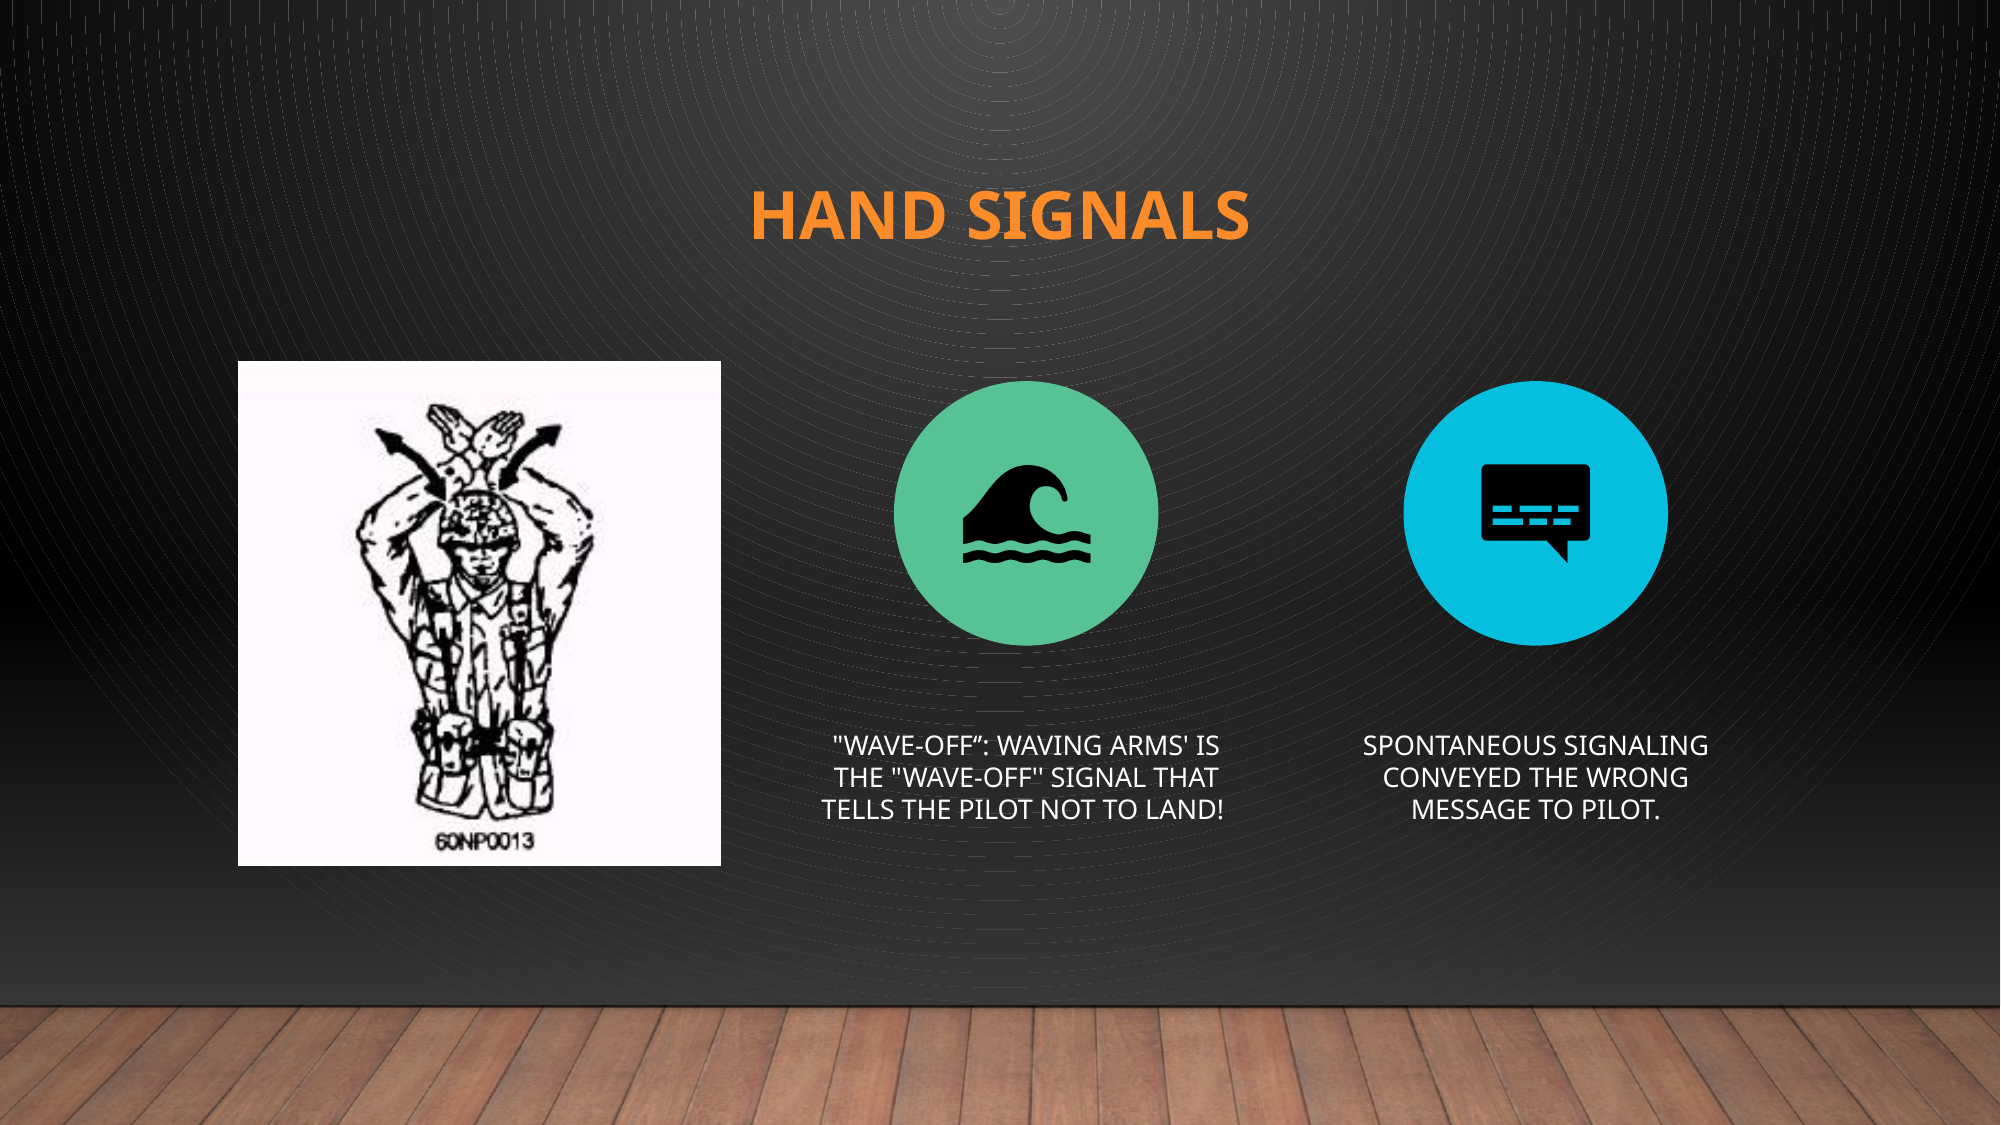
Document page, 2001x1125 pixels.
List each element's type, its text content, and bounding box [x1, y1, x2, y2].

picture [237, 361, 721, 867]
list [799, 330, 1763, 897]
picture [0, 1005, 2000, 1125]
title Hand Signals [238, 131, 1763, 305]
